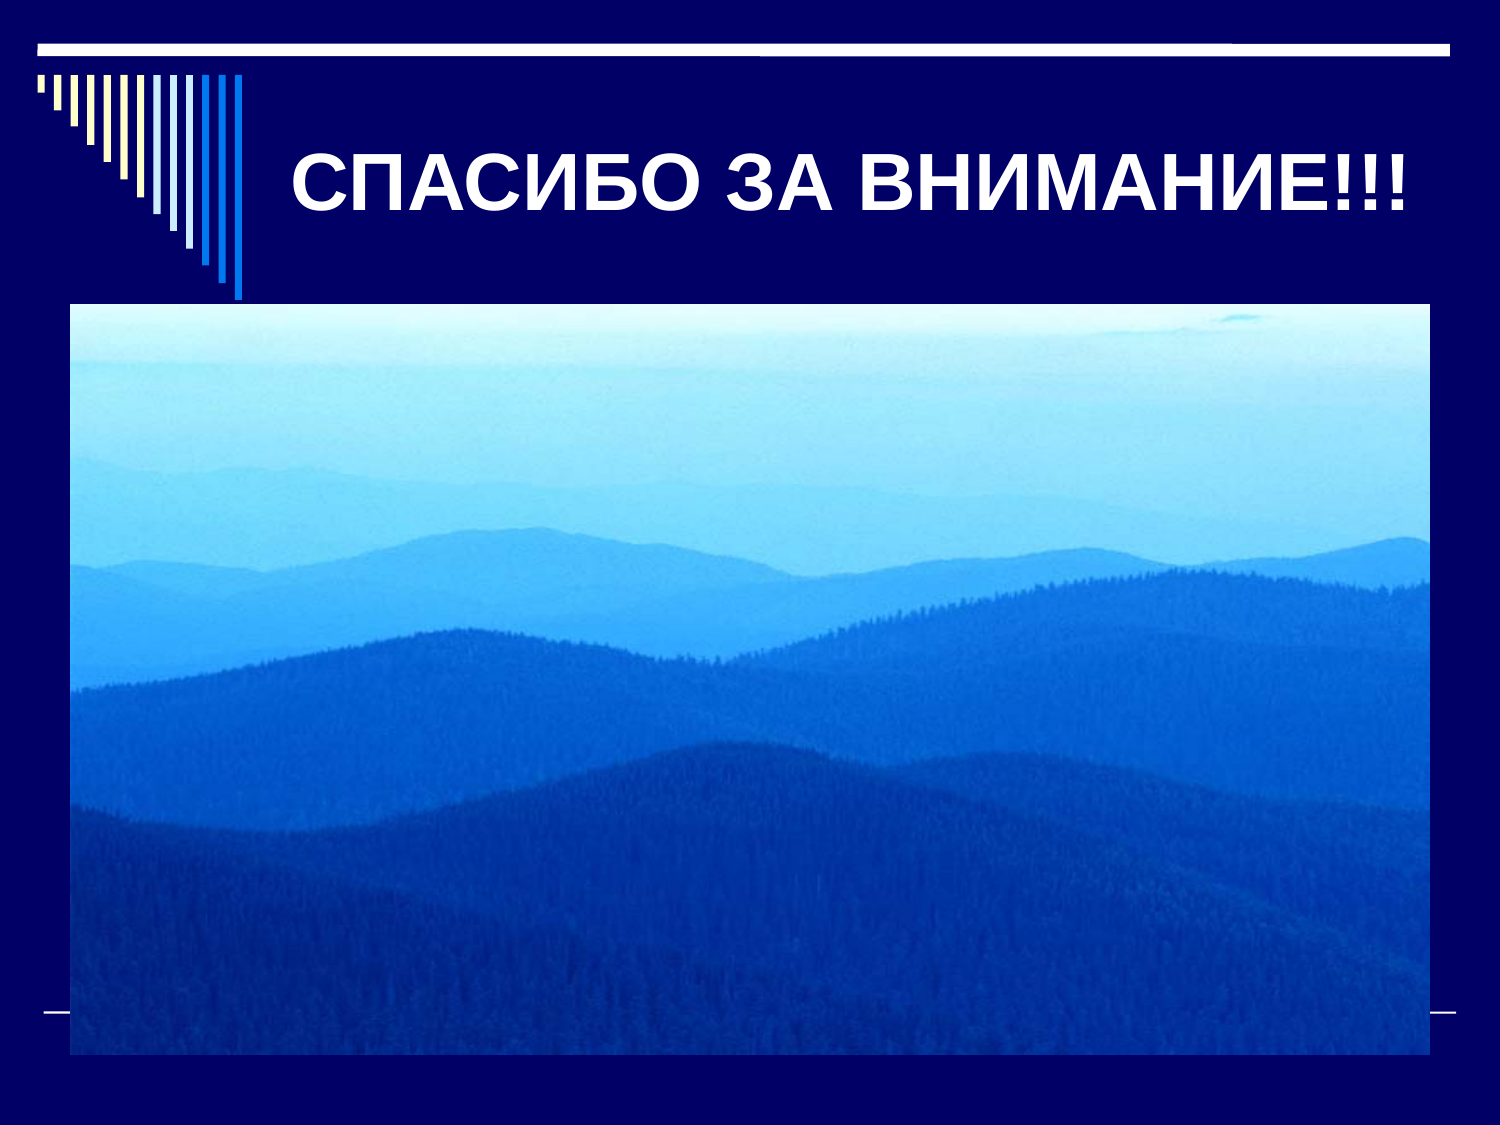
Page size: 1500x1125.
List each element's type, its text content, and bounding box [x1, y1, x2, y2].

title СПАСИБО ЗА ВНИМАНИЕ!!! [274, 74, 1477, 282]
picture [70, 304, 1430, 1055]
